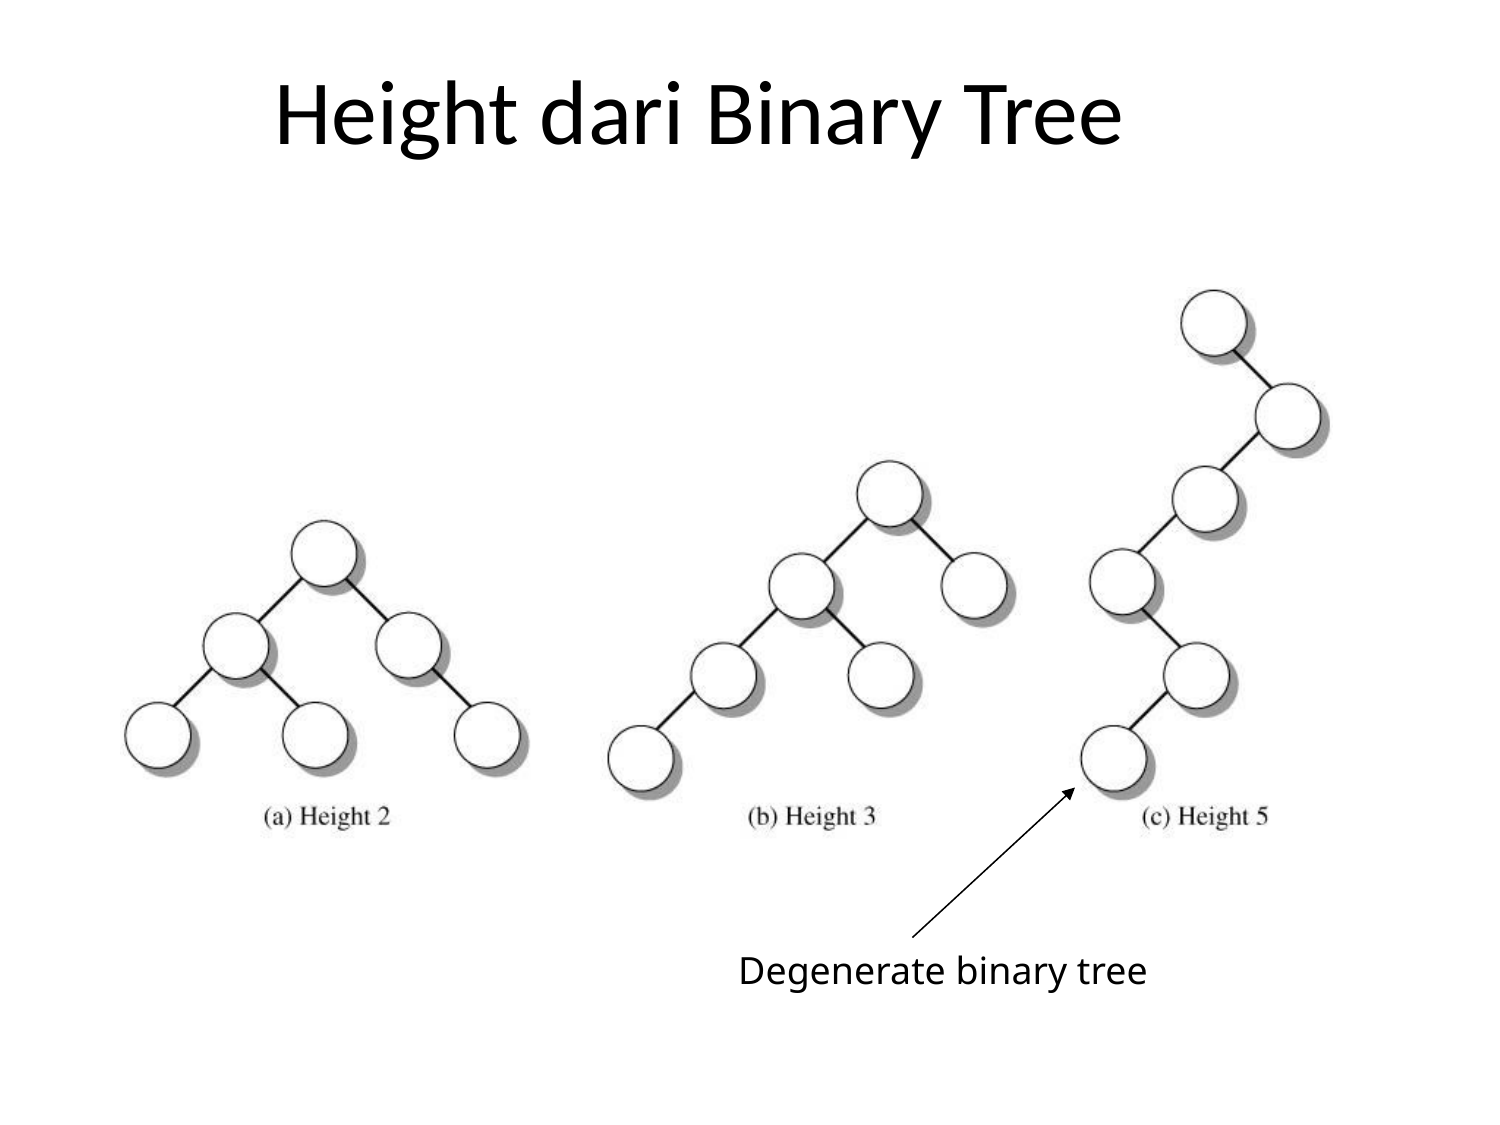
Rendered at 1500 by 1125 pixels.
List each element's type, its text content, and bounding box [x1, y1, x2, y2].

text_box Degenerate binary tree [723, 939, 1163, 1000]
title Height dari Binary Tree [24, 45, 1375, 233]
picture [119, 287, 1333, 851]
